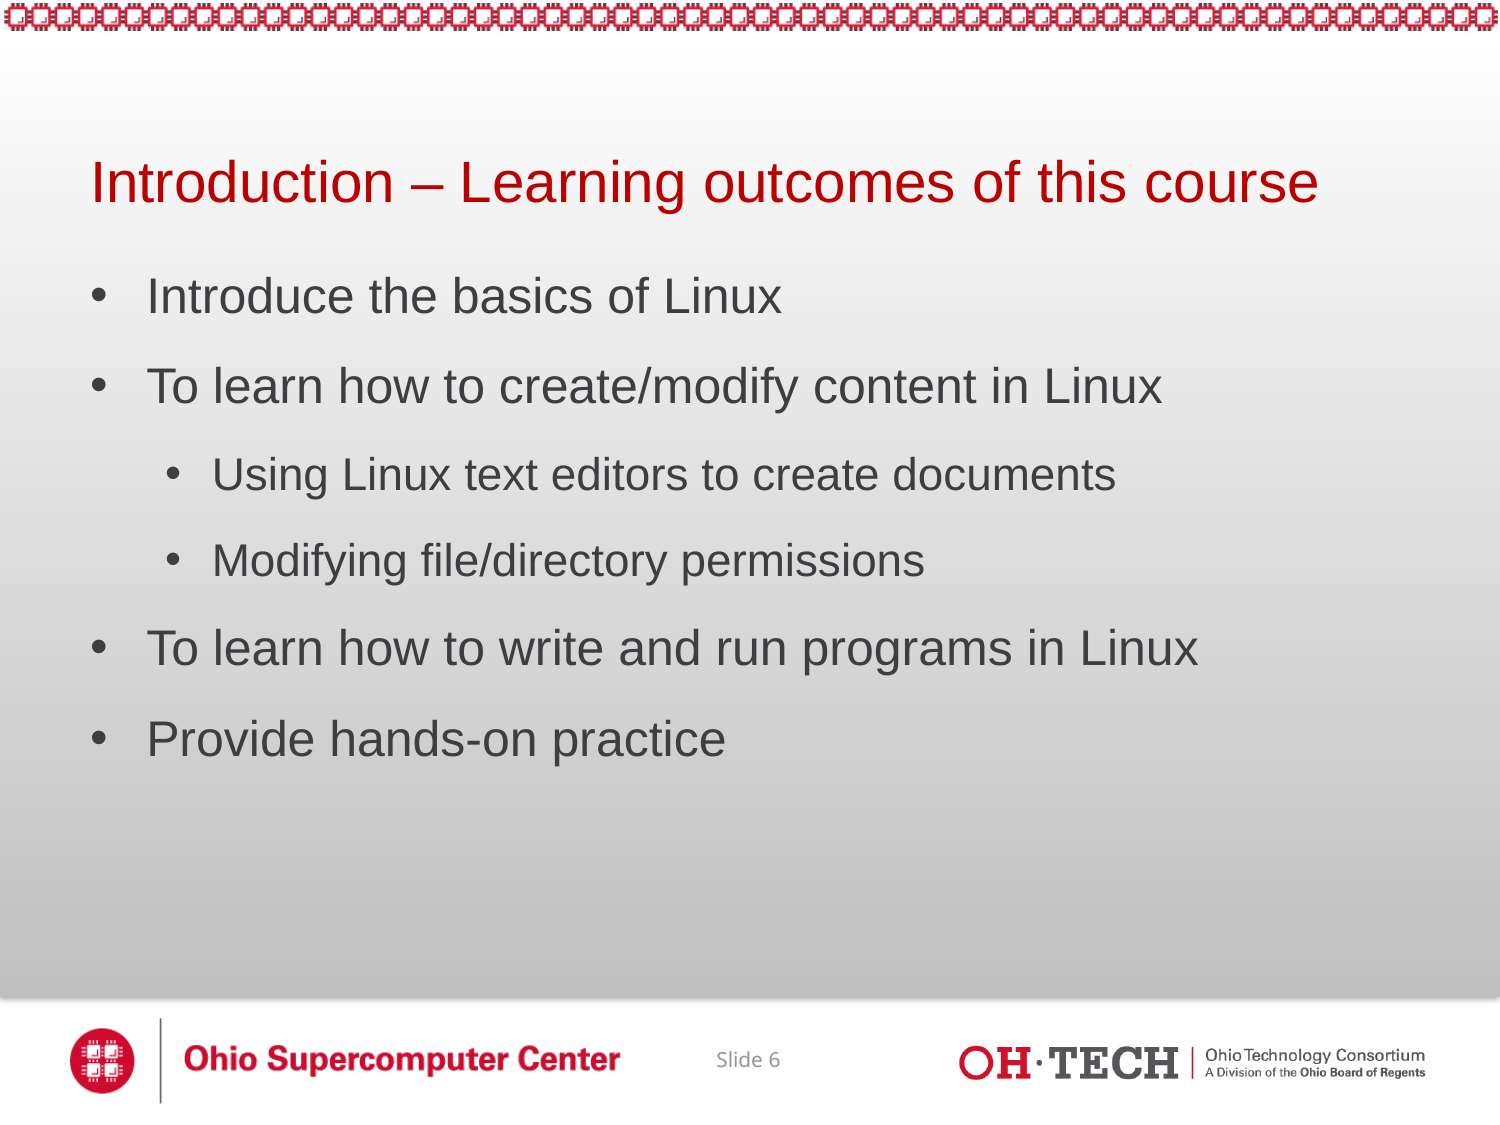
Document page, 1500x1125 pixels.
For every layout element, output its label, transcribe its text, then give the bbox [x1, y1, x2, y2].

title Introduction – Learning outcomes of this course [75, 125, 1425, 233]
picture [0, 3, 1500, 31]
picture [949, 1032, 1441, 1091]
list Introduce the basics of Linux To learn how to create/modify content in Linux Using Linux text editors to create documents Modifying file/directory permissions To learn how to write and run programs in Linux Provide hands-on practice [75, 262, 1425, 904]
picture [69, 1017, 622, 1105]
